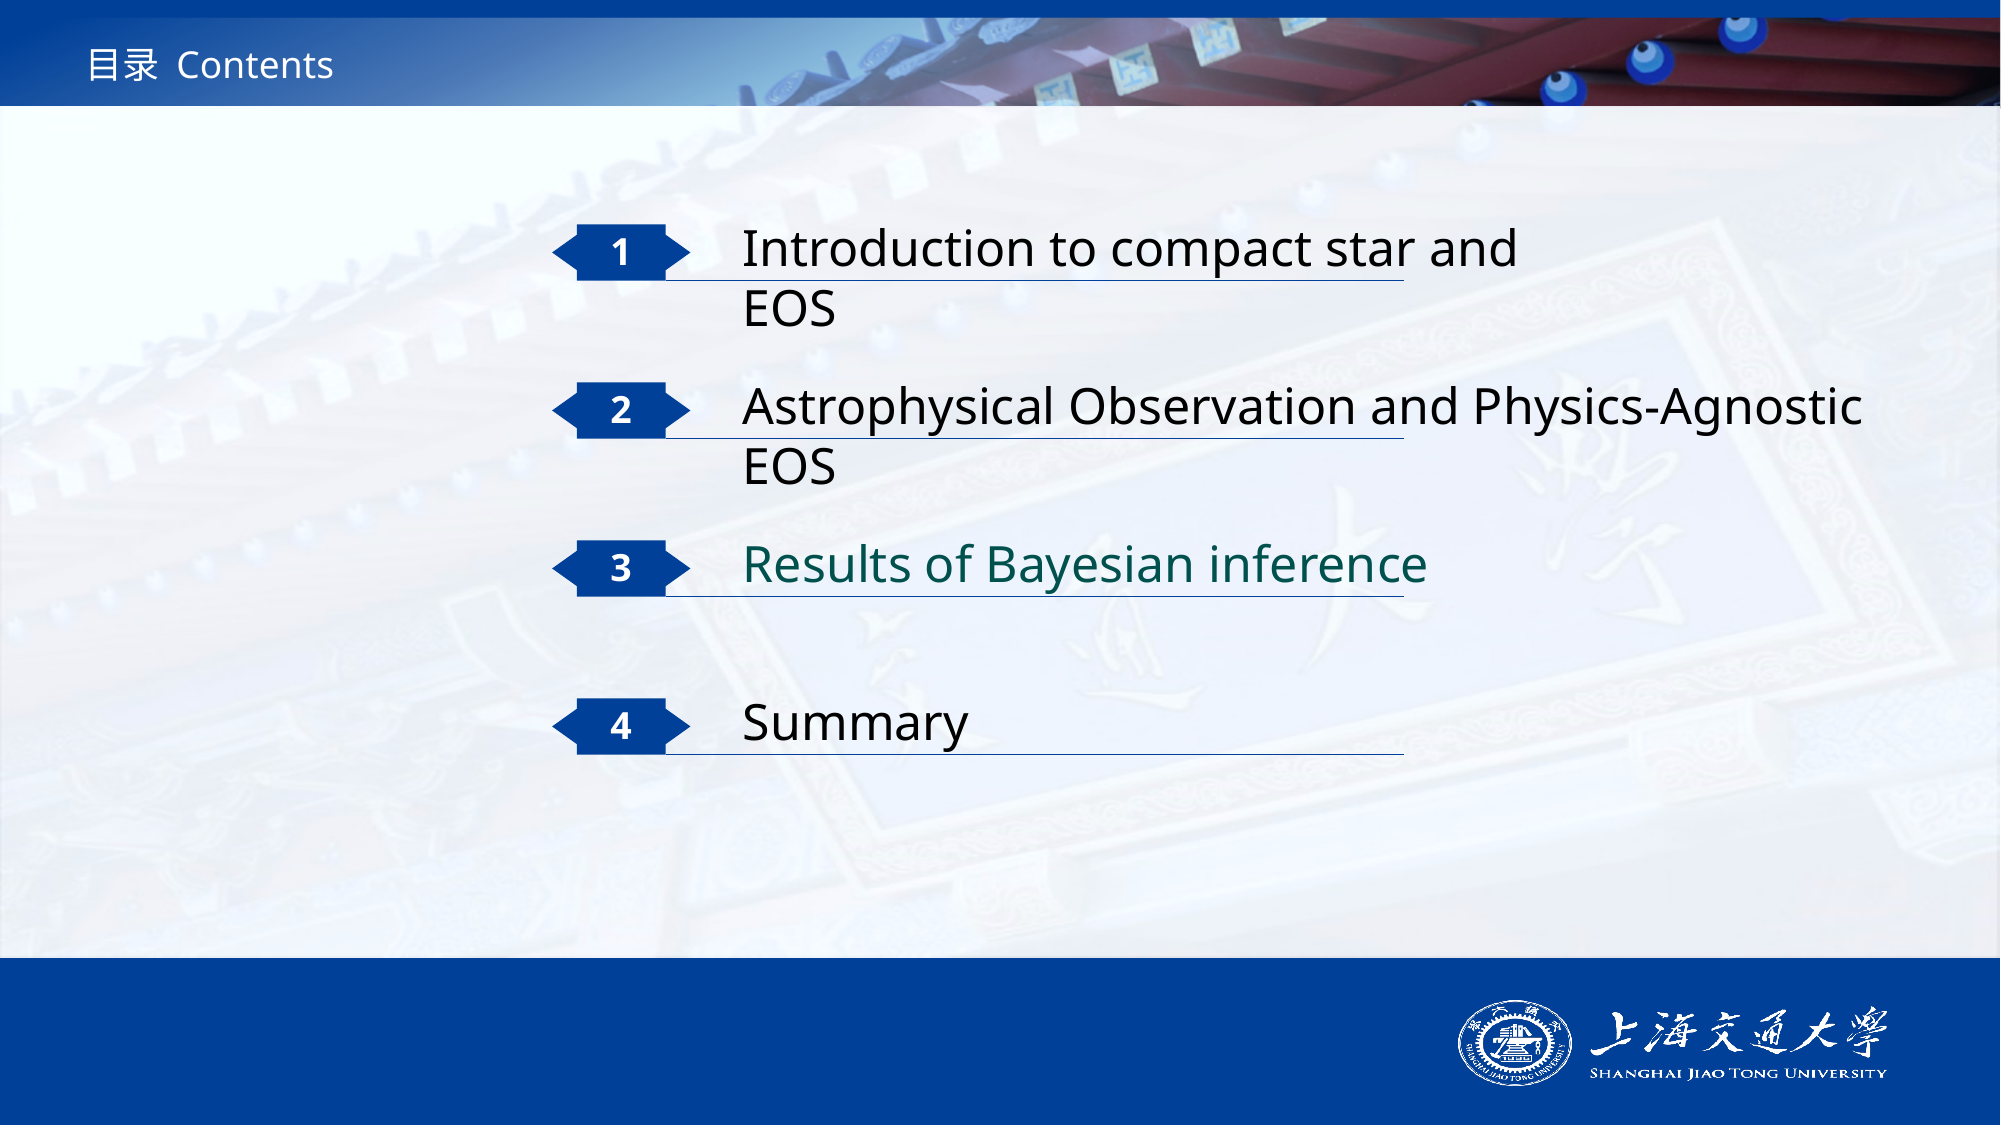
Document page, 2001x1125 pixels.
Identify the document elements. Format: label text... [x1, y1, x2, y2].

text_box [552, 687, 691, 761]
picture [0, 0, 2001, 958]
text_box Results of Bayesian inference [728, 525, 1448, 600]
title 目录 Contents [70, 38, 1487, 94]
picture [1458, 1000, 1887, 1086]
text_box Astrophysical Observation and Physics-Agnostic EOS [728, 367, 1893, 622]
text_box Introduction to compact star and EOS [728, 208, 1627, 344]
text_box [552, 213, 691, 287]
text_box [552, 371, 691, 445]
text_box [552, 529, 691, 603]
text_box Summary [728, 683, 1448, 758]
